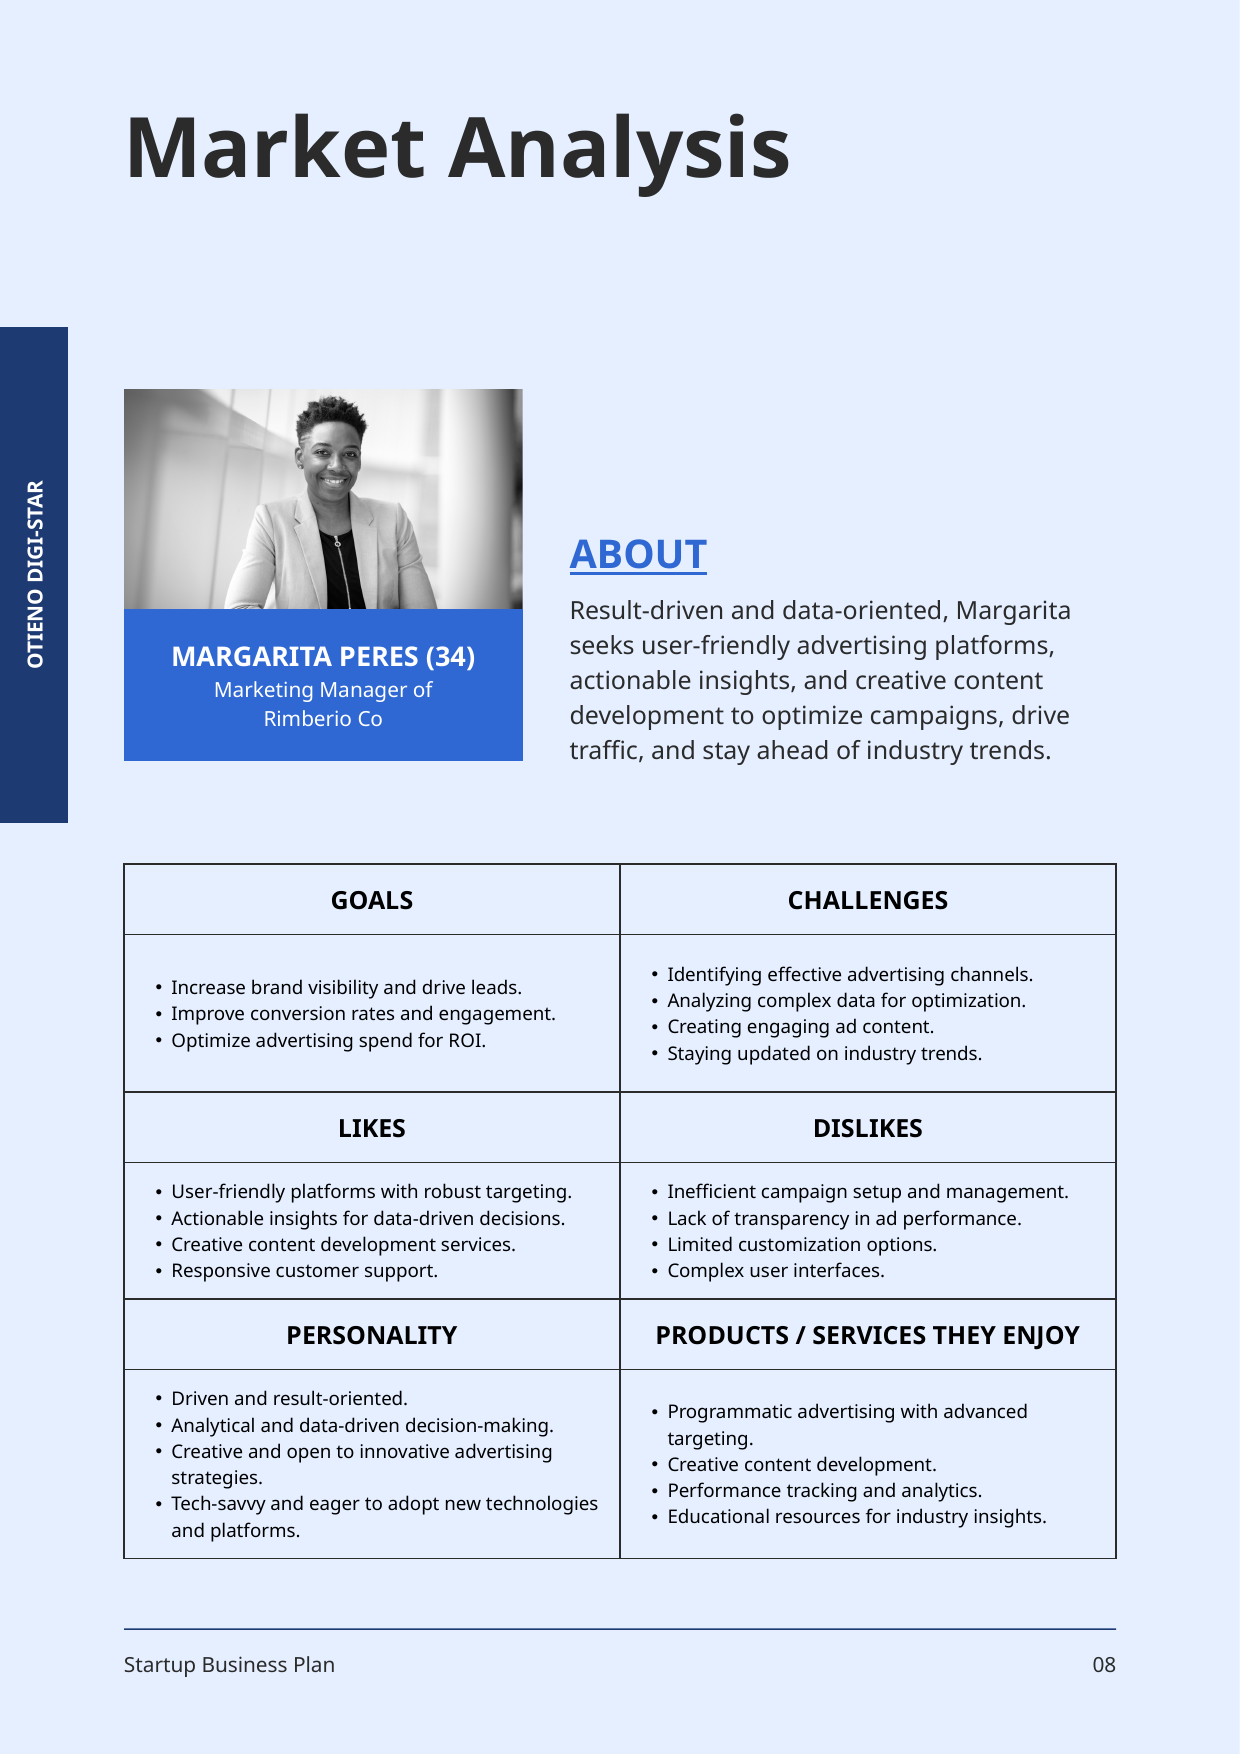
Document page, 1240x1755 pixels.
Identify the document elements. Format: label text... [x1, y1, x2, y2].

table_cell DISLIKES [621, 1093, 1115, 1162]
table_cell PRODUCTS / SERVICES THEY ENJOY [621, 1300, 1115, 1369]
text_box OTIENO DIGI-STAR [17, 363, 47, 539]
text_box Startup Business Plan [124, 1647, 431, 1677]
table_header CHALLENGES [621, 865, 1115, 934]
table_cell Programmatic advertising with advanced targeting. Creative content development. Performance tracking and analytics. Educational resources for industry insights. [621, 1370, 1115, 1558]
table_cell Driven and result-oriented. Analytical and data-driven decision-making. Creative and open to innovative advertising strategies. Tech-savvy and eager to adopt new technologies and platforms. [125, 1370, 619, 1558]
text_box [0, 540, 242, 610]
text_box Marketing Manager of Rimberio Co [405, 672, 498, 731]
table_cell User-friendly platforms with robust targeting. Actionable insights for data-driven decisions. Creative content development services. Responsive customer support. [125, 1163, 619, 1298]
text_box ABOUT [569, 521, 1117, 577]
text_box Market Analysis [123, 94, 1117, 195]
text_box Result-driven and data-oriented, Margarita seeks user-friendly advertising platforms, actionable insights, and creative content development to optimize campaigns, drive traffic, and stay ahead of industry trends. [569, 589, 1117, 765]
table_cell Inefficient campaign setup and management. Lack of transparency in ad performance. Limited customization options. Complex user interfaces. [621, 1163, 1115, 1298]
text_box Marketing Manager of Rimberio Co [148, 672, 242, 731]
text_box OTIENO DIGI-STAR [17, 618, 47, 787]
table_cell Increase brand visibility and drive leads. Improve conversion rates and engagement. Optimize advertising spend for ROI. [125, 935, 619, 1091]
text_box MARGARITA PERES (34) [405, 634, 498, 672]
text_box 08 [809, 1647, 1117, 1677]
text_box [123, 389, 523, 612]
table_cell LIKES [125, 1093, 619, 1162]
table_cell Identifying effective advertising channels. Analyzing complex data for optimization. Creating engaging ad content. Staying updated on industry trends. [621, 935, 1115, 1091]
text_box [247, 485, 400, 885]
table_cell PERSONALITY [125, 1300, 619, 1369]
text_box MARGARITA PERES (34) [148, 634, 242, 672]
table_header GOALS [125, 865, 619, 934]
